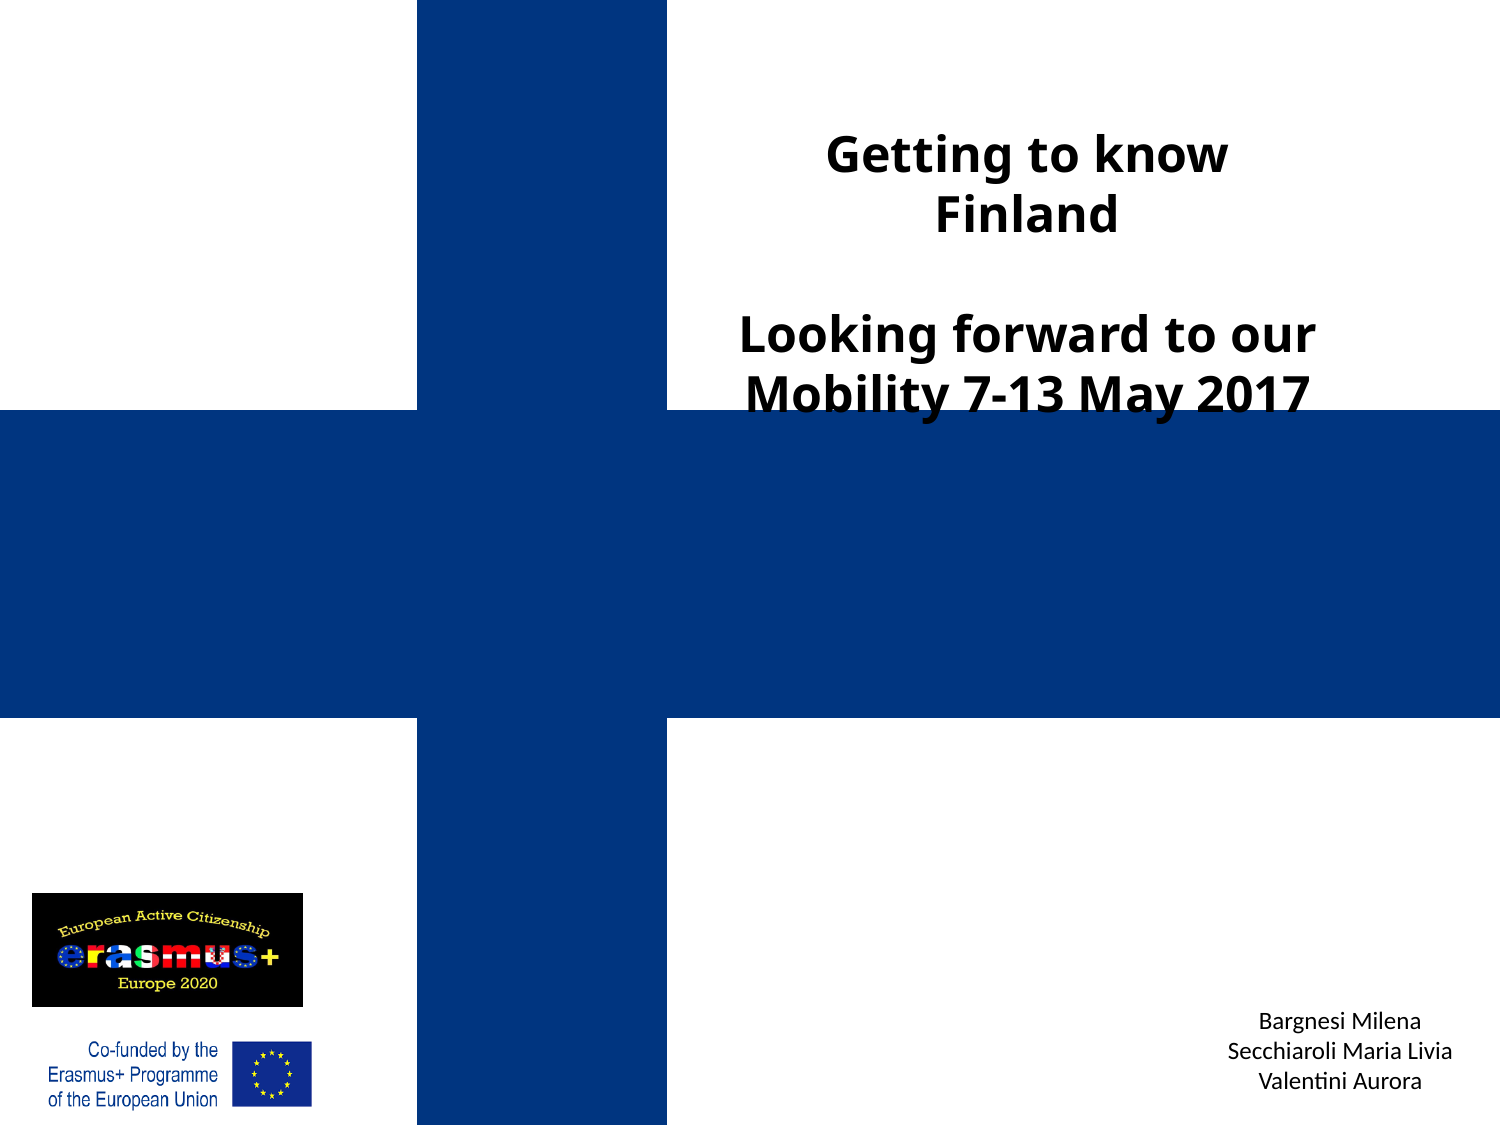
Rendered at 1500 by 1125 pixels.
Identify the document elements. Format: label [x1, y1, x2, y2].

picture [0, 0, 1500, 1125]
text_box [31, 892, 325, 1125]
